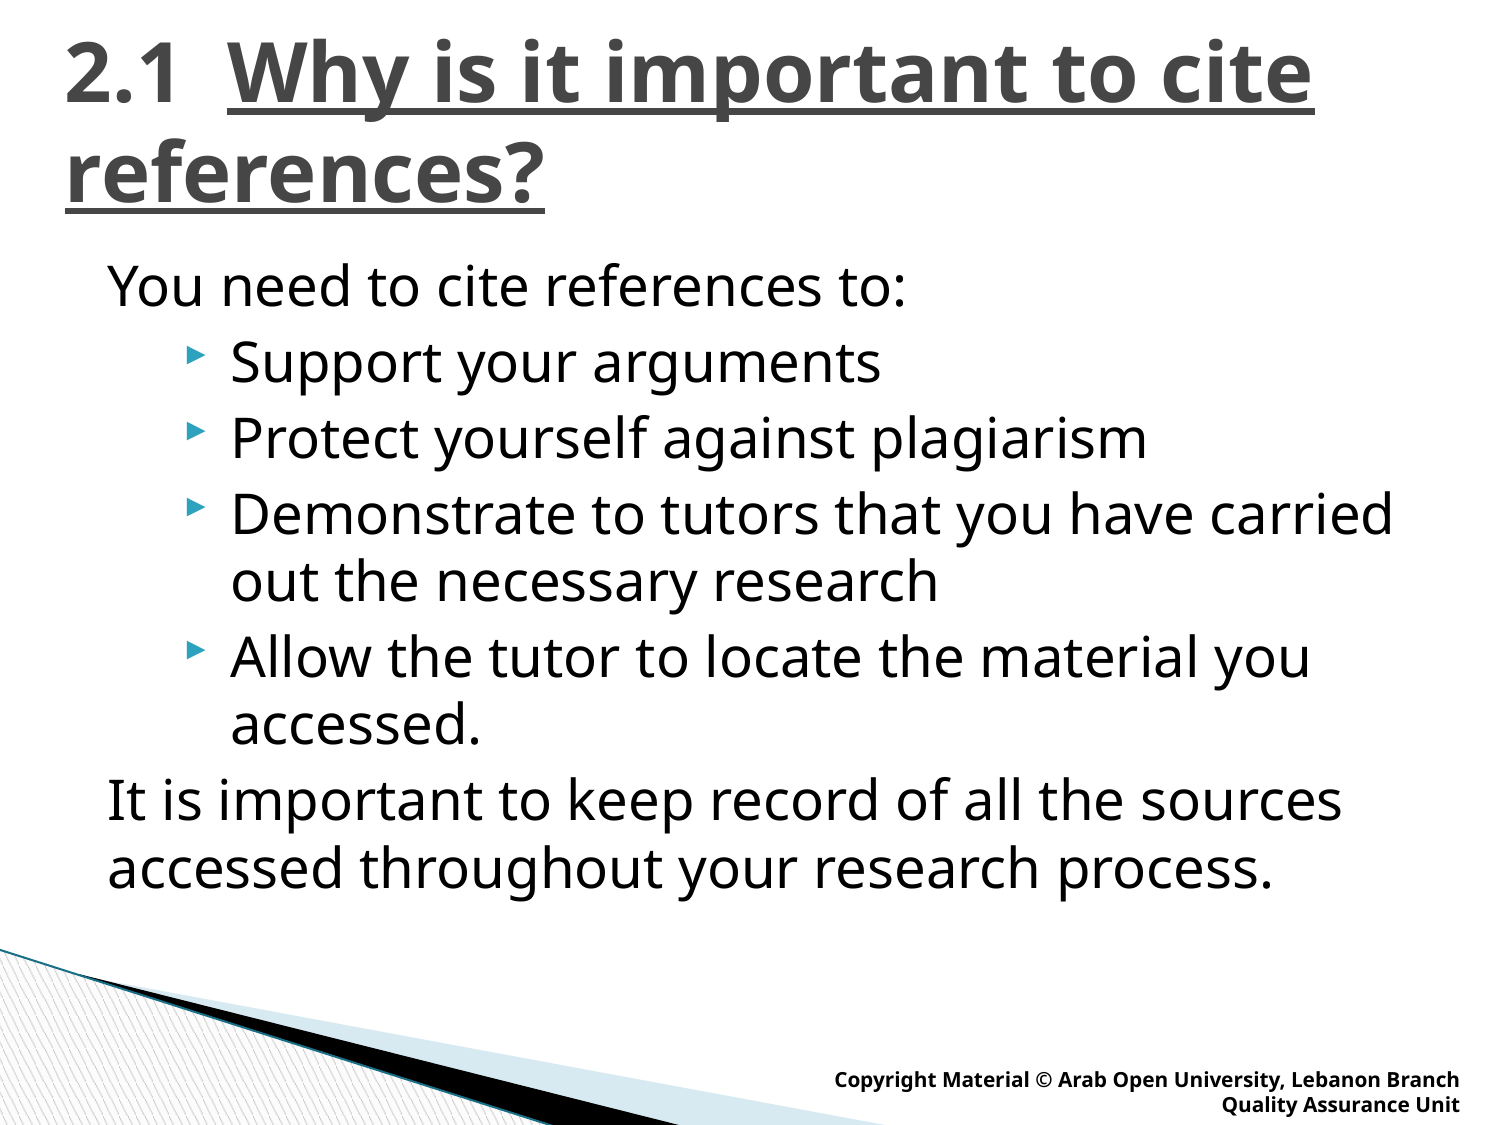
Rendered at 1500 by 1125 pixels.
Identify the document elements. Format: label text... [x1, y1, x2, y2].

text_box Copyright Material © Arab Open University, Lebanon Branch Quality Assurance Unit [703, 1059, 1475, 1124]
title 2.1 Why is it important to cite references? [50, 24, 1500, 213]
list You need to cite references to: Support your arguments Protect yourself against plagiarism Demonstrate to tutors that you have carried out the necessary research Allow the tutor to locate the material you accessed. It is important to keep record of all the sources accessed throughout your research process. [75, 243, 1425, 986]
